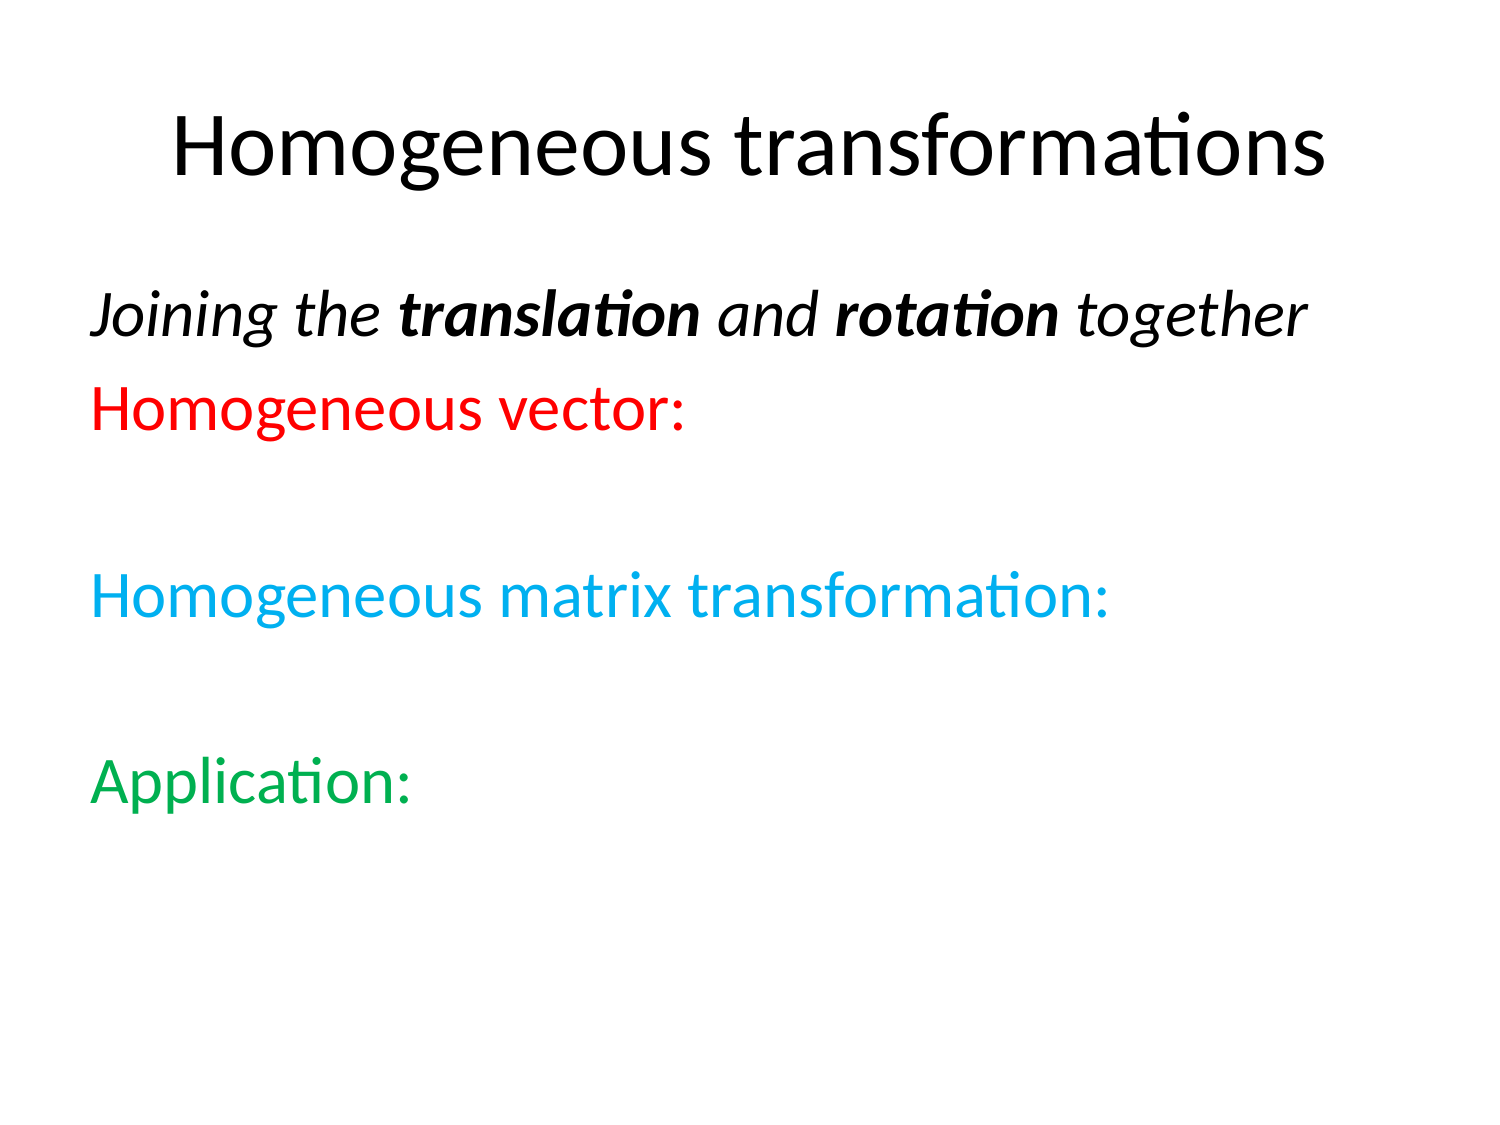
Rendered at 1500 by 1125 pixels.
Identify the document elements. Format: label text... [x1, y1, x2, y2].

title Homogeneous transformations [75, 45, 1425, 233]
